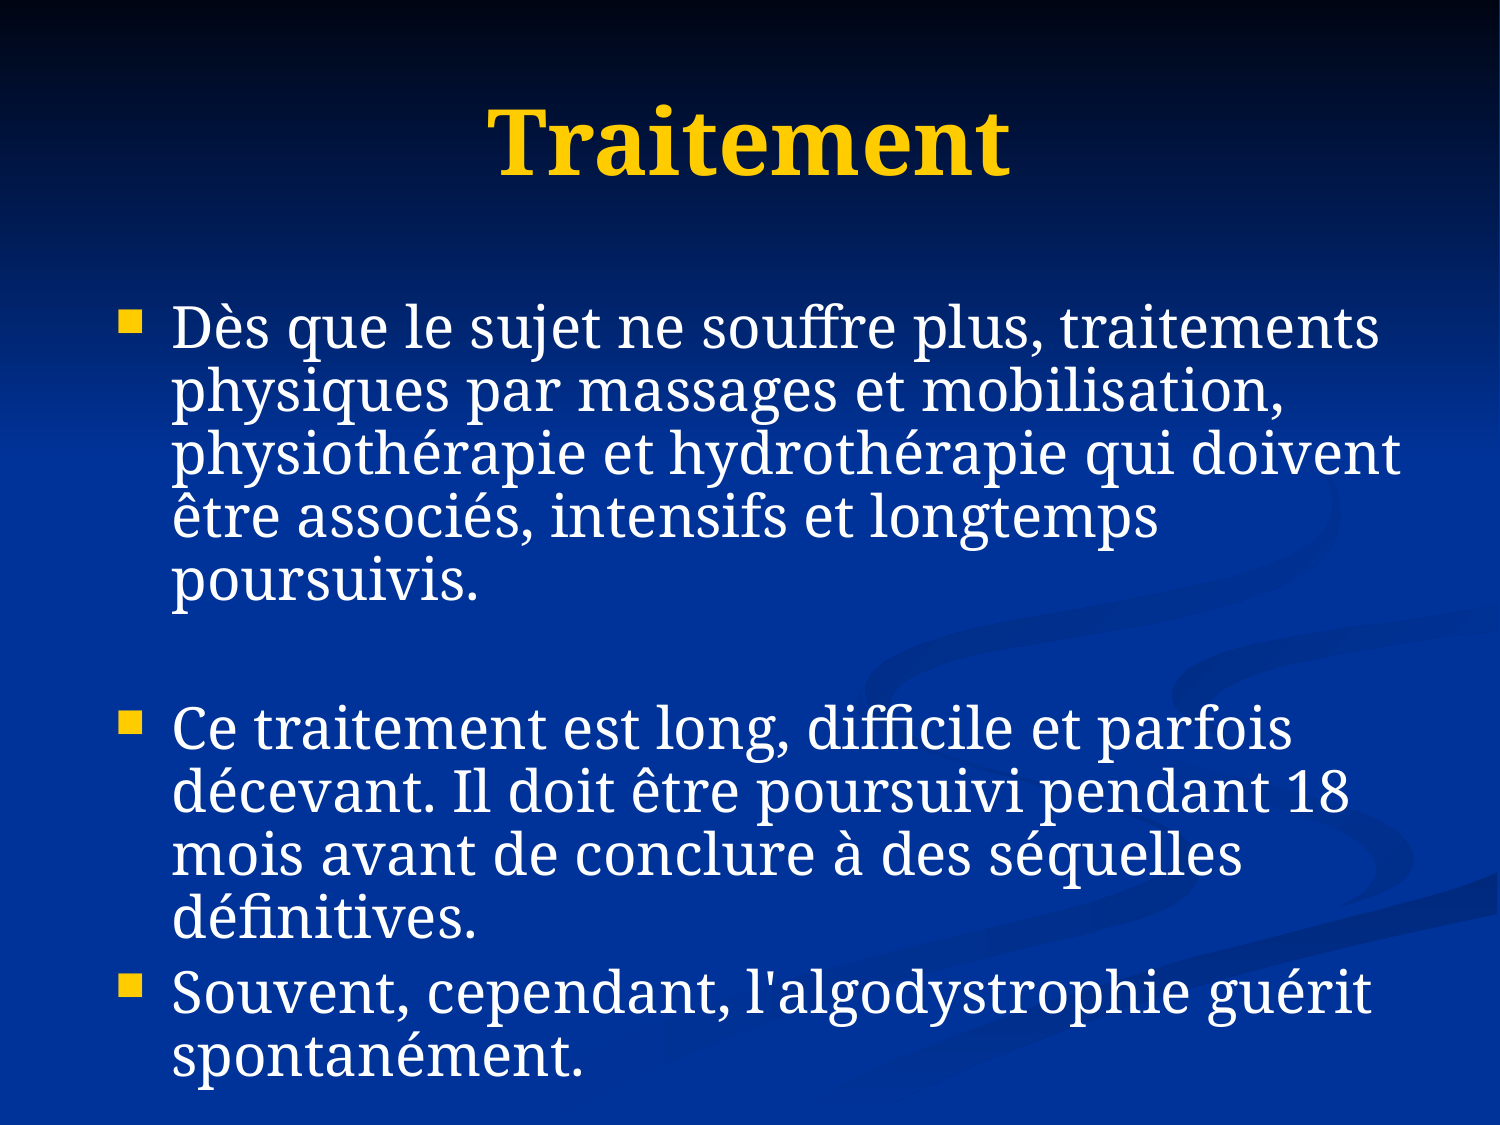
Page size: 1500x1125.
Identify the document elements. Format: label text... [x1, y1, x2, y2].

list Dès que le sujet ne souffre plus, traitements physiques par massages et mobilisation, physiothérapie et hydro­thérapie qui doivent être associés, intensifs et longtemps poursuivis. Ce traitement est long, difficile et parfois décevant. Il doit être poursuivi pendant 18 mois avant de conclure à des séquelles définitives. Souvent, cependant, l'algodystrophie guérit spontanément. [100, 290, 1451, 1034]
title Traitement [74, 44, 1426, 233]
